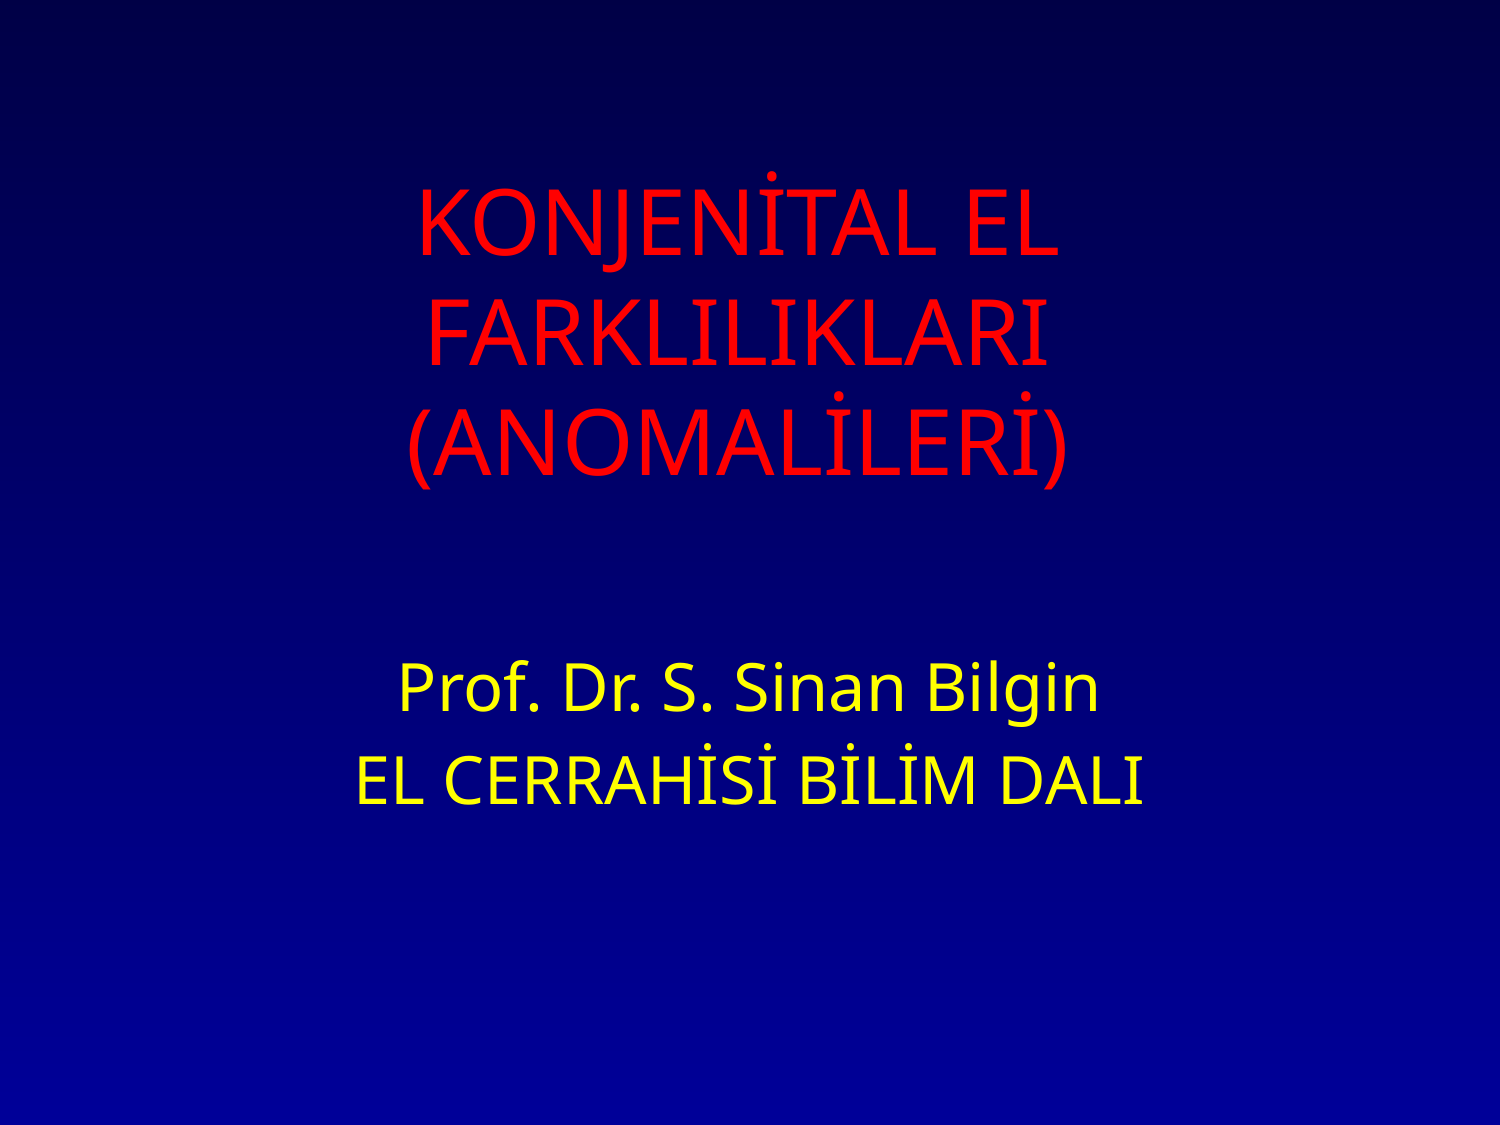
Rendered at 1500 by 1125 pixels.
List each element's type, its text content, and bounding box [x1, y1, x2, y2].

title KONJENİTAL EL FARKLILIKLARI (ANOMALİLERİ) [100, 207, 1376, 450]
subtitle Prof. Dr. S. Sinan Bilgin EL CERRAHİSİ BİLİM DALI [224, 637, 1276, 926]
